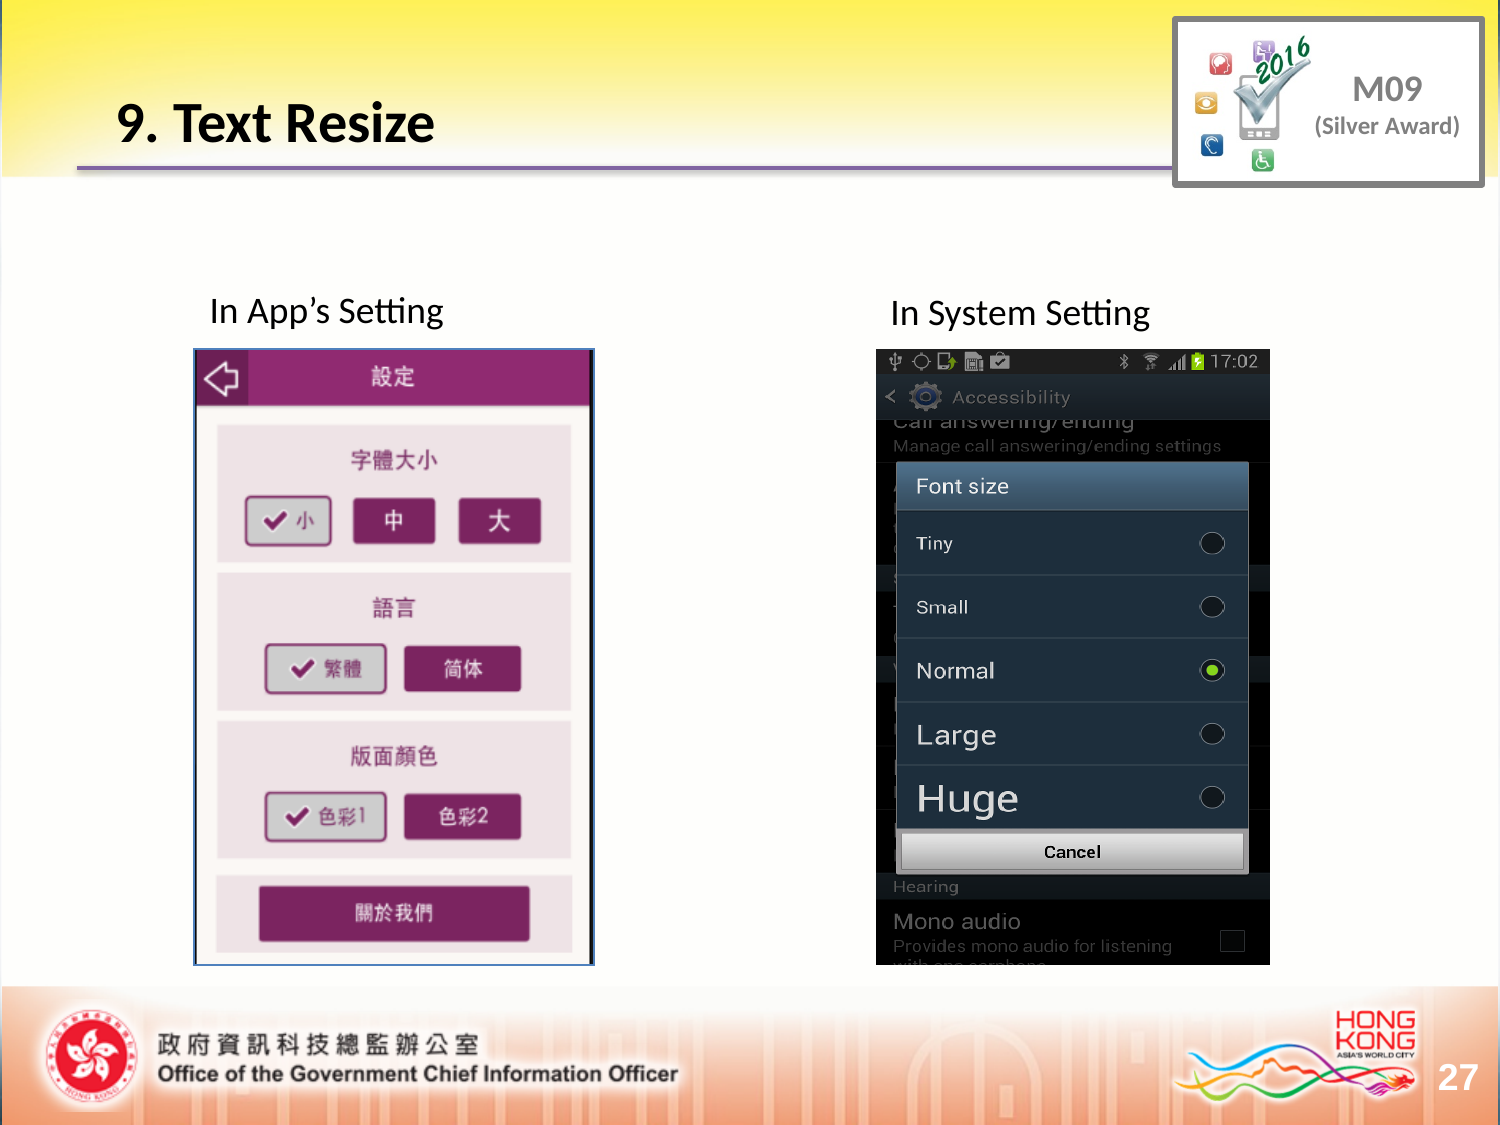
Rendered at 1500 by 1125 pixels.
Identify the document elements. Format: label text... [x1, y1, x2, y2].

text_box 9. Text Resize [100, 66, 1173, 166]
text_box In App’s Setting [194, 278, 597, 339]
text_box M09 (Silver Award) [1173, 17, 1484, 186]
picture [0, 1, 1500, 1125]
text_box In System Setting [875, 280, 1278, 341]
